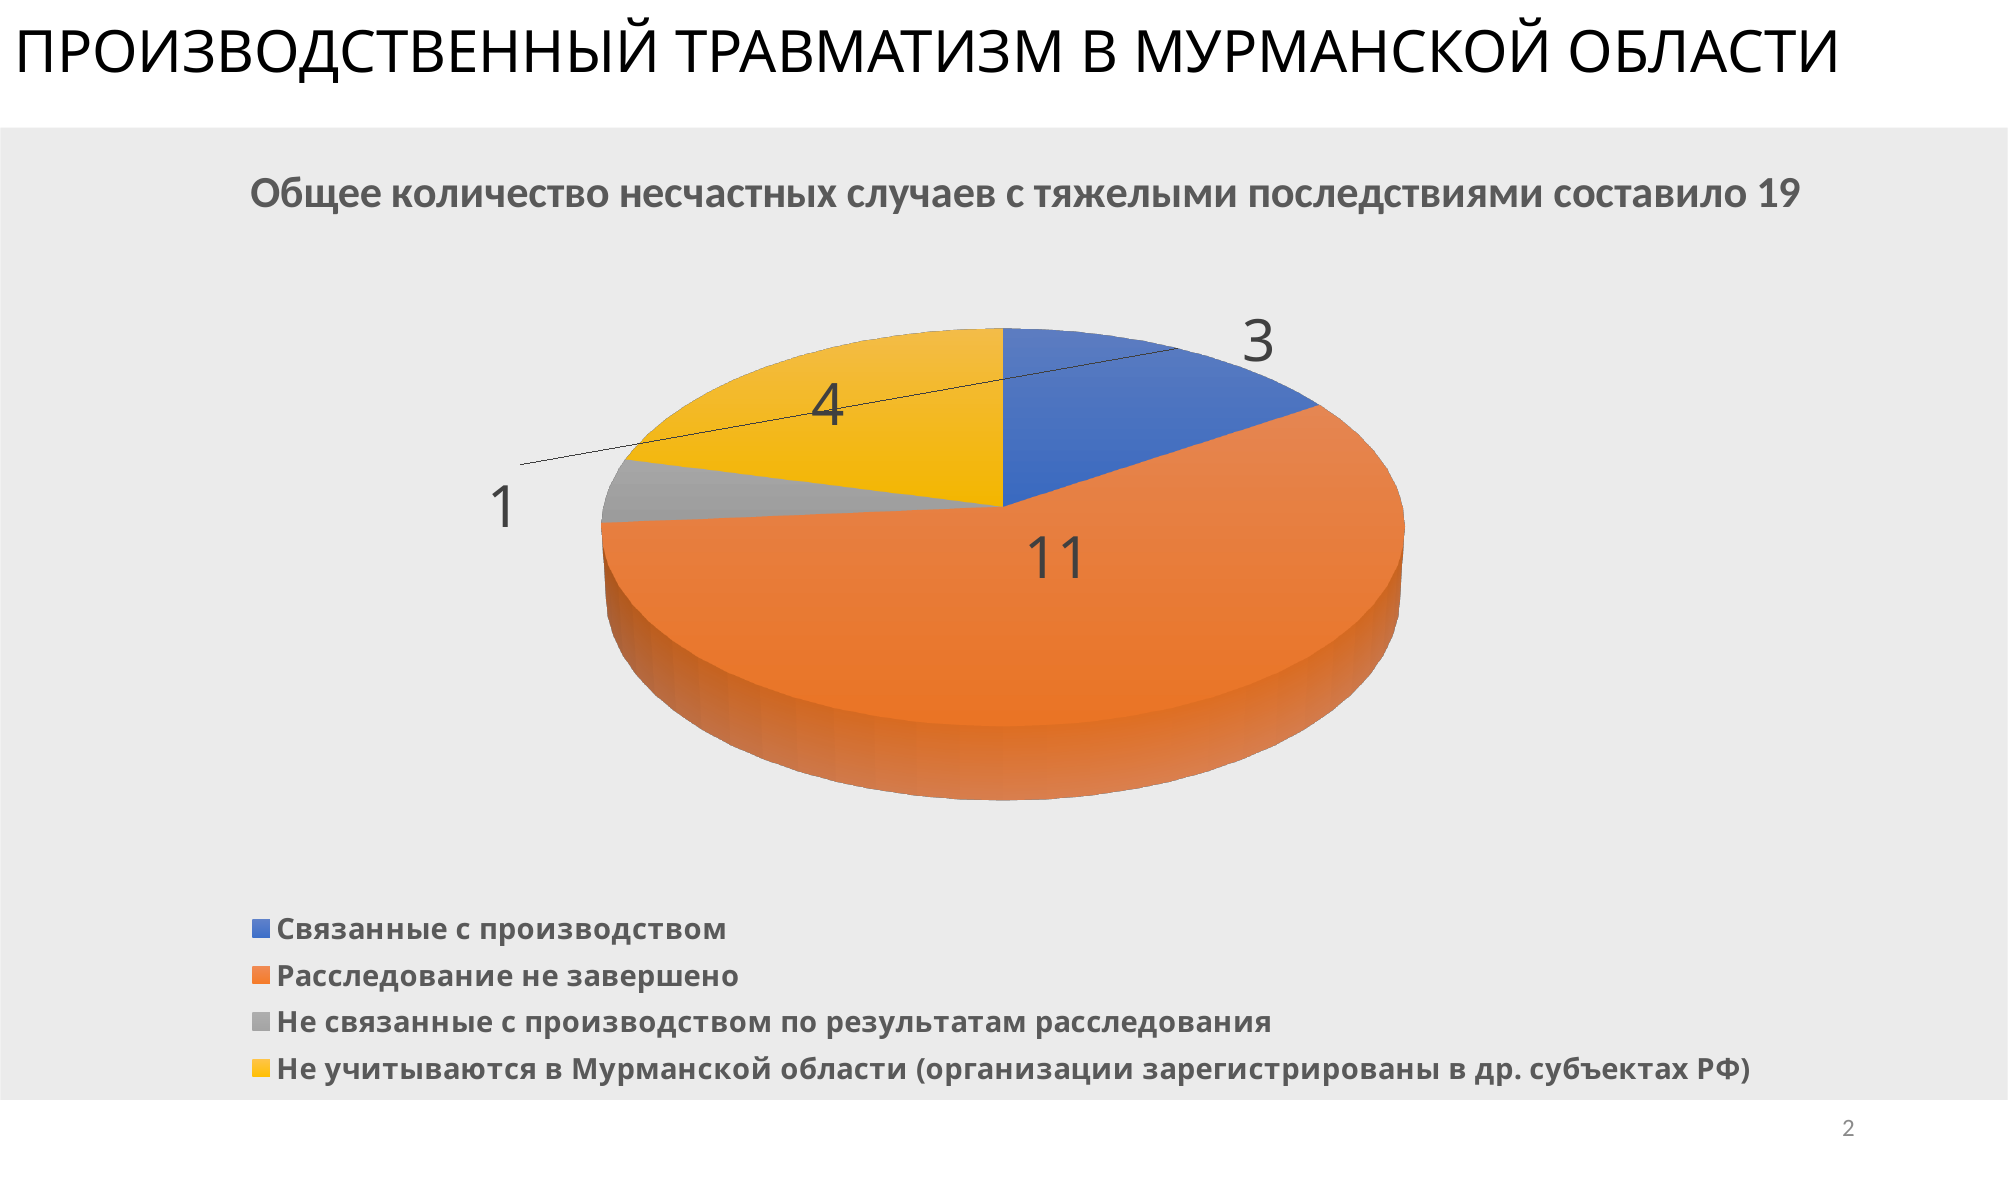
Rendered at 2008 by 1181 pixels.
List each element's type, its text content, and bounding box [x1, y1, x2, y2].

slide_number 2 [1418, 1095, 1870, 1158]
chart [16, 144, 1988, 1095]
text_box ПРОИЗВОДСТВЕННЫЙ ТРАВМАТИЗМ В МУРМАНСКОЙ ОБЛАСТИ [0, 6, 2008, 92]
text_box [0, 126, 2008, 1101]
